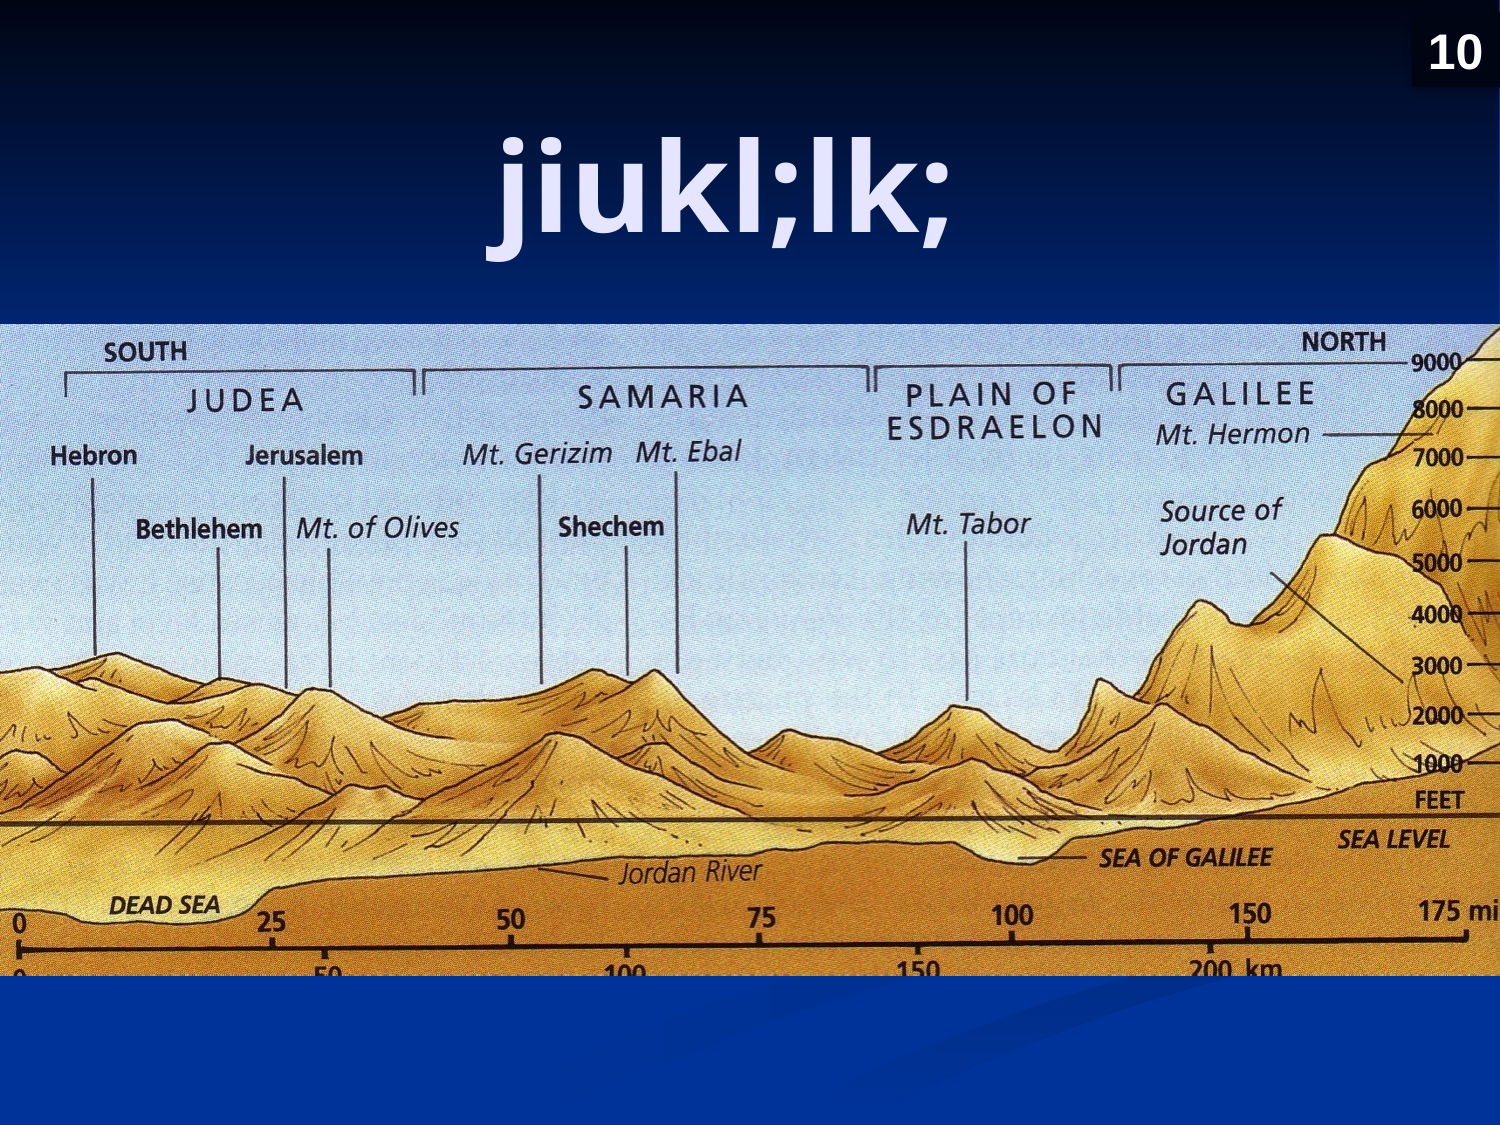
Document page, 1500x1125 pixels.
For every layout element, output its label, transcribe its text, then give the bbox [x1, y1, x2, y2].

text_box 10 [1411, 12, 1500, 88]
title jiukl;lk; [87, 87, 1363, 278]
picture [0, 324, 1500, 976]
